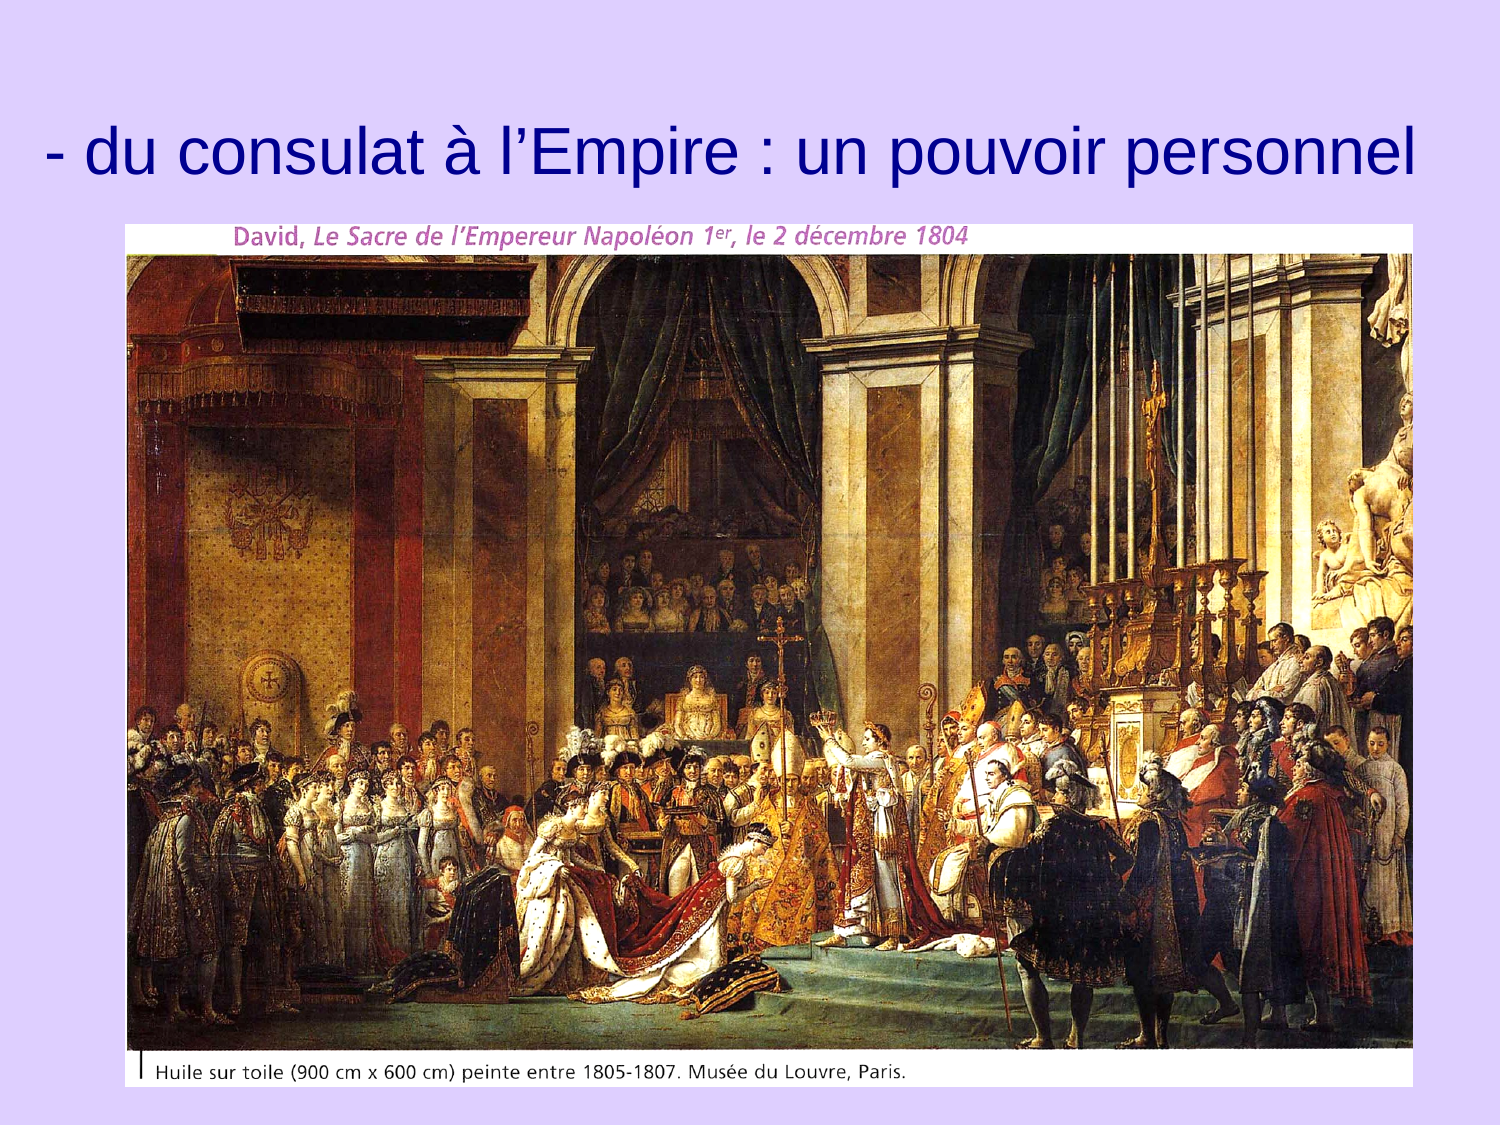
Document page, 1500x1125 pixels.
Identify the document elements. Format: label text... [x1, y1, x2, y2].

list - du consulat à l’Empire : un pouvoir personnel [29, 99, 1471, 1000]
picture [124, 224, 1413, 1088]
